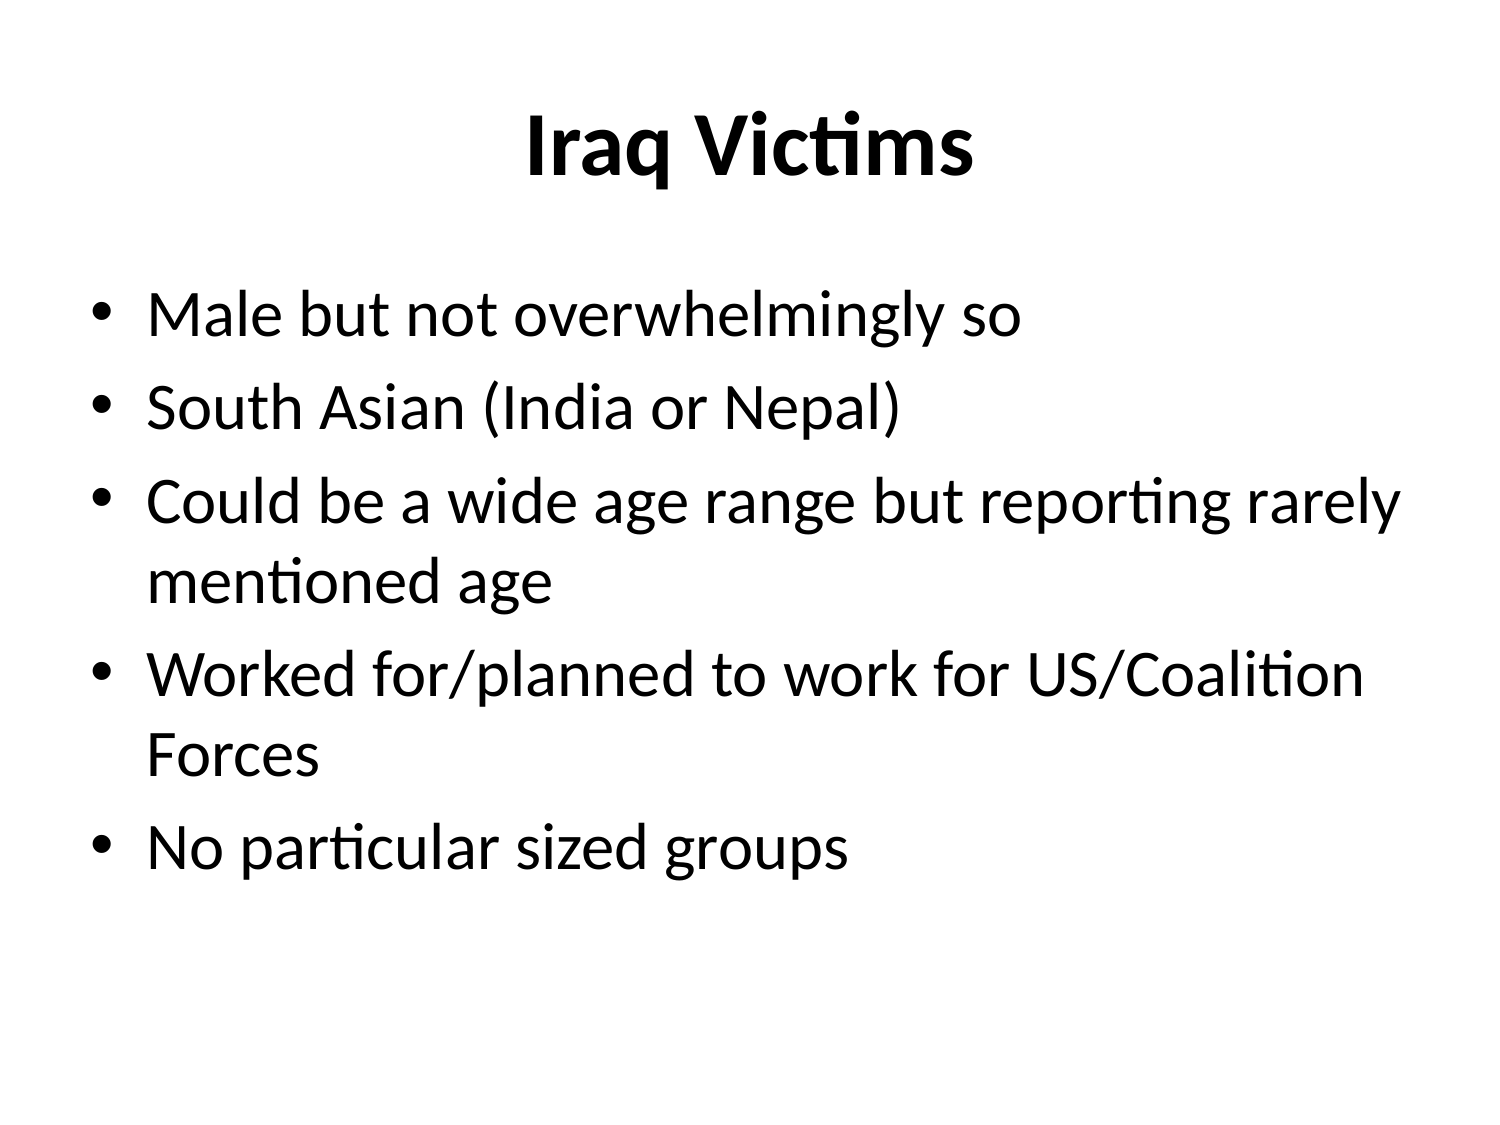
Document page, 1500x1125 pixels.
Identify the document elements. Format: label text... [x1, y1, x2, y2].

list Male but not overwhelmingly so South Asian (India or Nepal) Could be a wide age range but reporting rarely mentioned age Worked for/planned to work for US/Coalition Forces No particular sized groups [75, 262, 1425, 1005]
title Iraq Victims [75, 45, 1425, 233]
